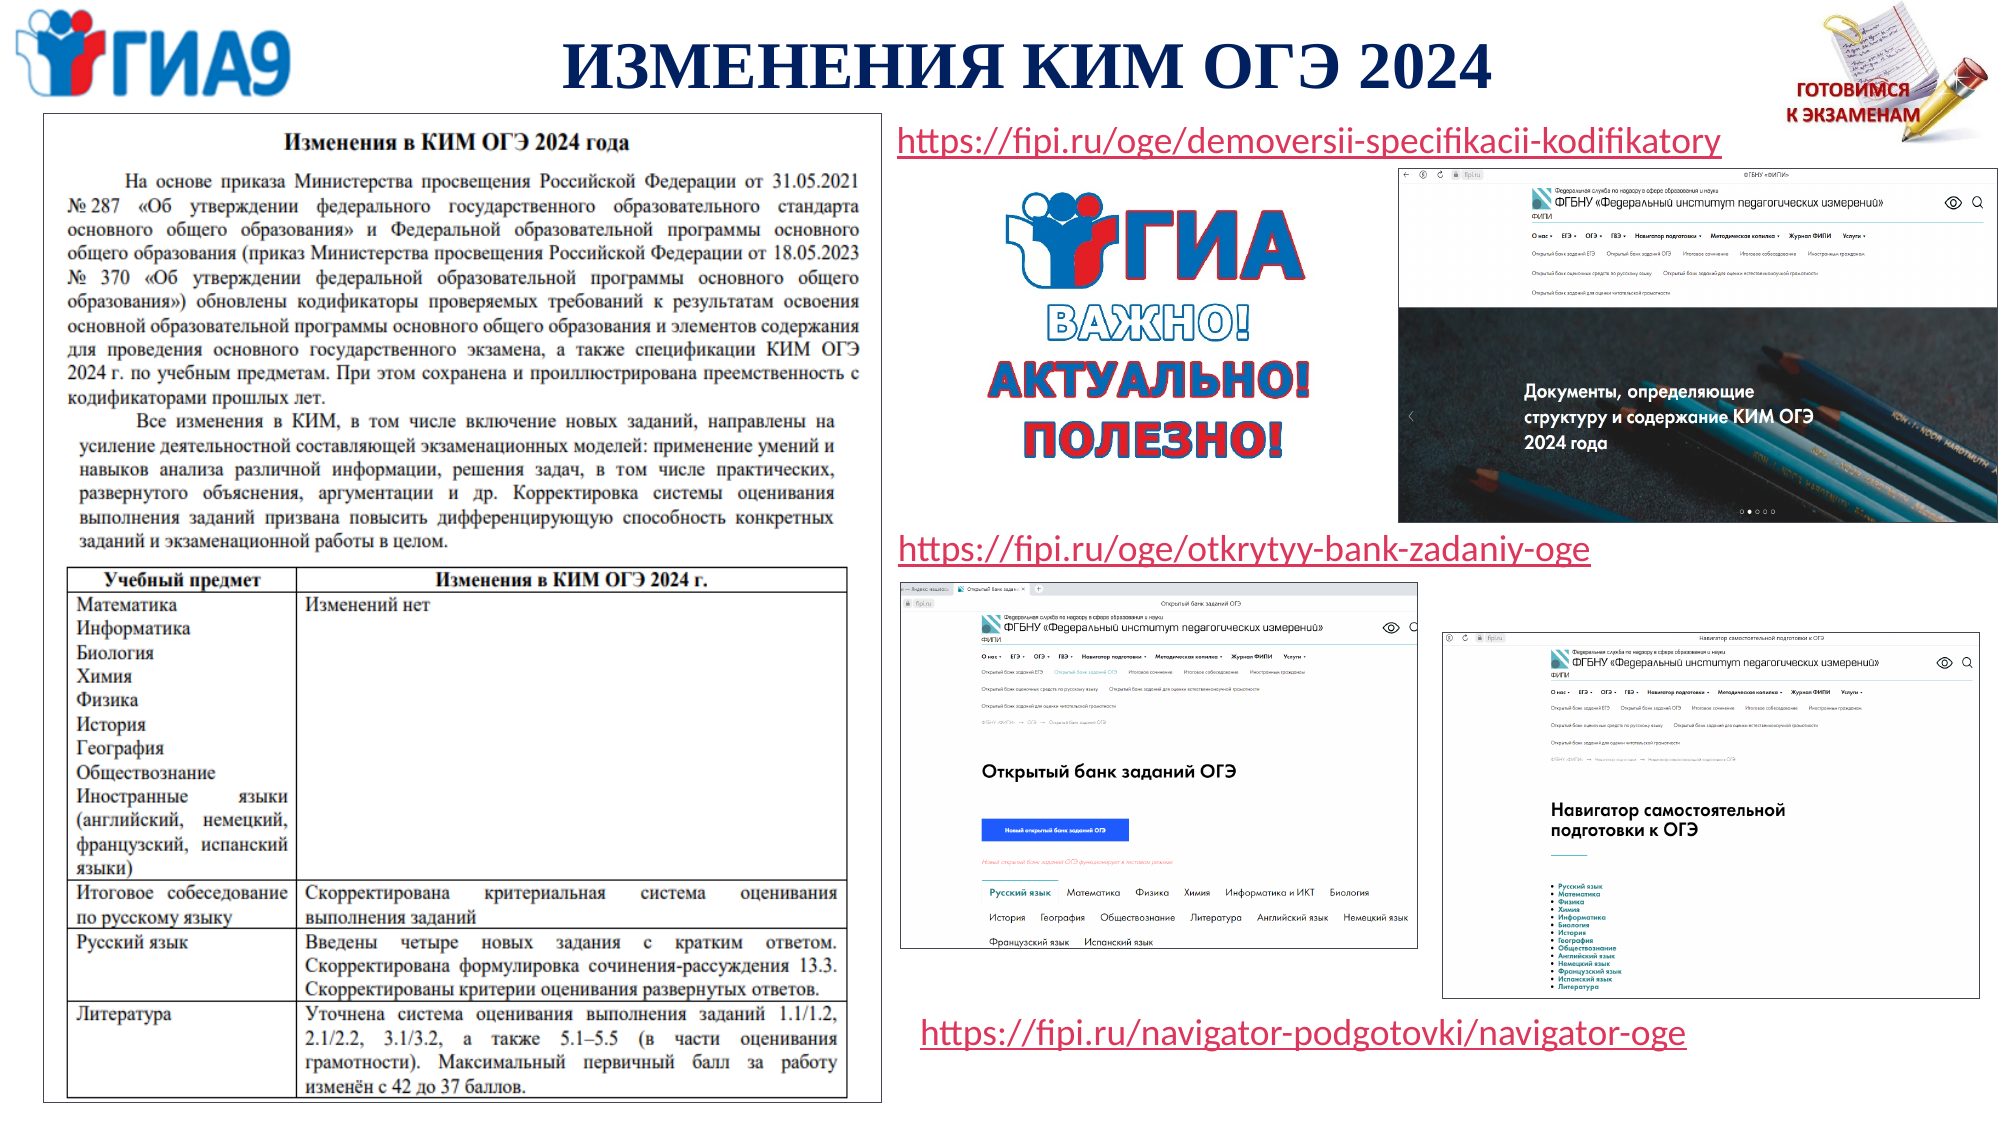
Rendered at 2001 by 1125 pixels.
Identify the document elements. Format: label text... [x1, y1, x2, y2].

picture [900, 582, 1418, 949]
text_box https://fipi.ru/oge/demoversii-specifikacii-kodifikatory [881, 108, 1742, 214]
picture [1442, 632, 1980, 999]
picture [1782, 0, 1990, 152]
picture [1, 3, 307, 105]
picture [977, 174, 1319, 482]
text_box https://fipi.ru/navigator-podgotovki/navigator-oge [905, 1000, 1934, 1106]
picture [43, 113, 882, 1103]
text_box ИЗМЕНЕНИЯ КИМ ОГЭ 2024 [309, 25, 1709, 109]
text_box https://fipi.ru/oge/otkrytyy-bank-zadaniy-oge [886, 517, 1651, 622]
picture [1398, 168, 1998, 523]
